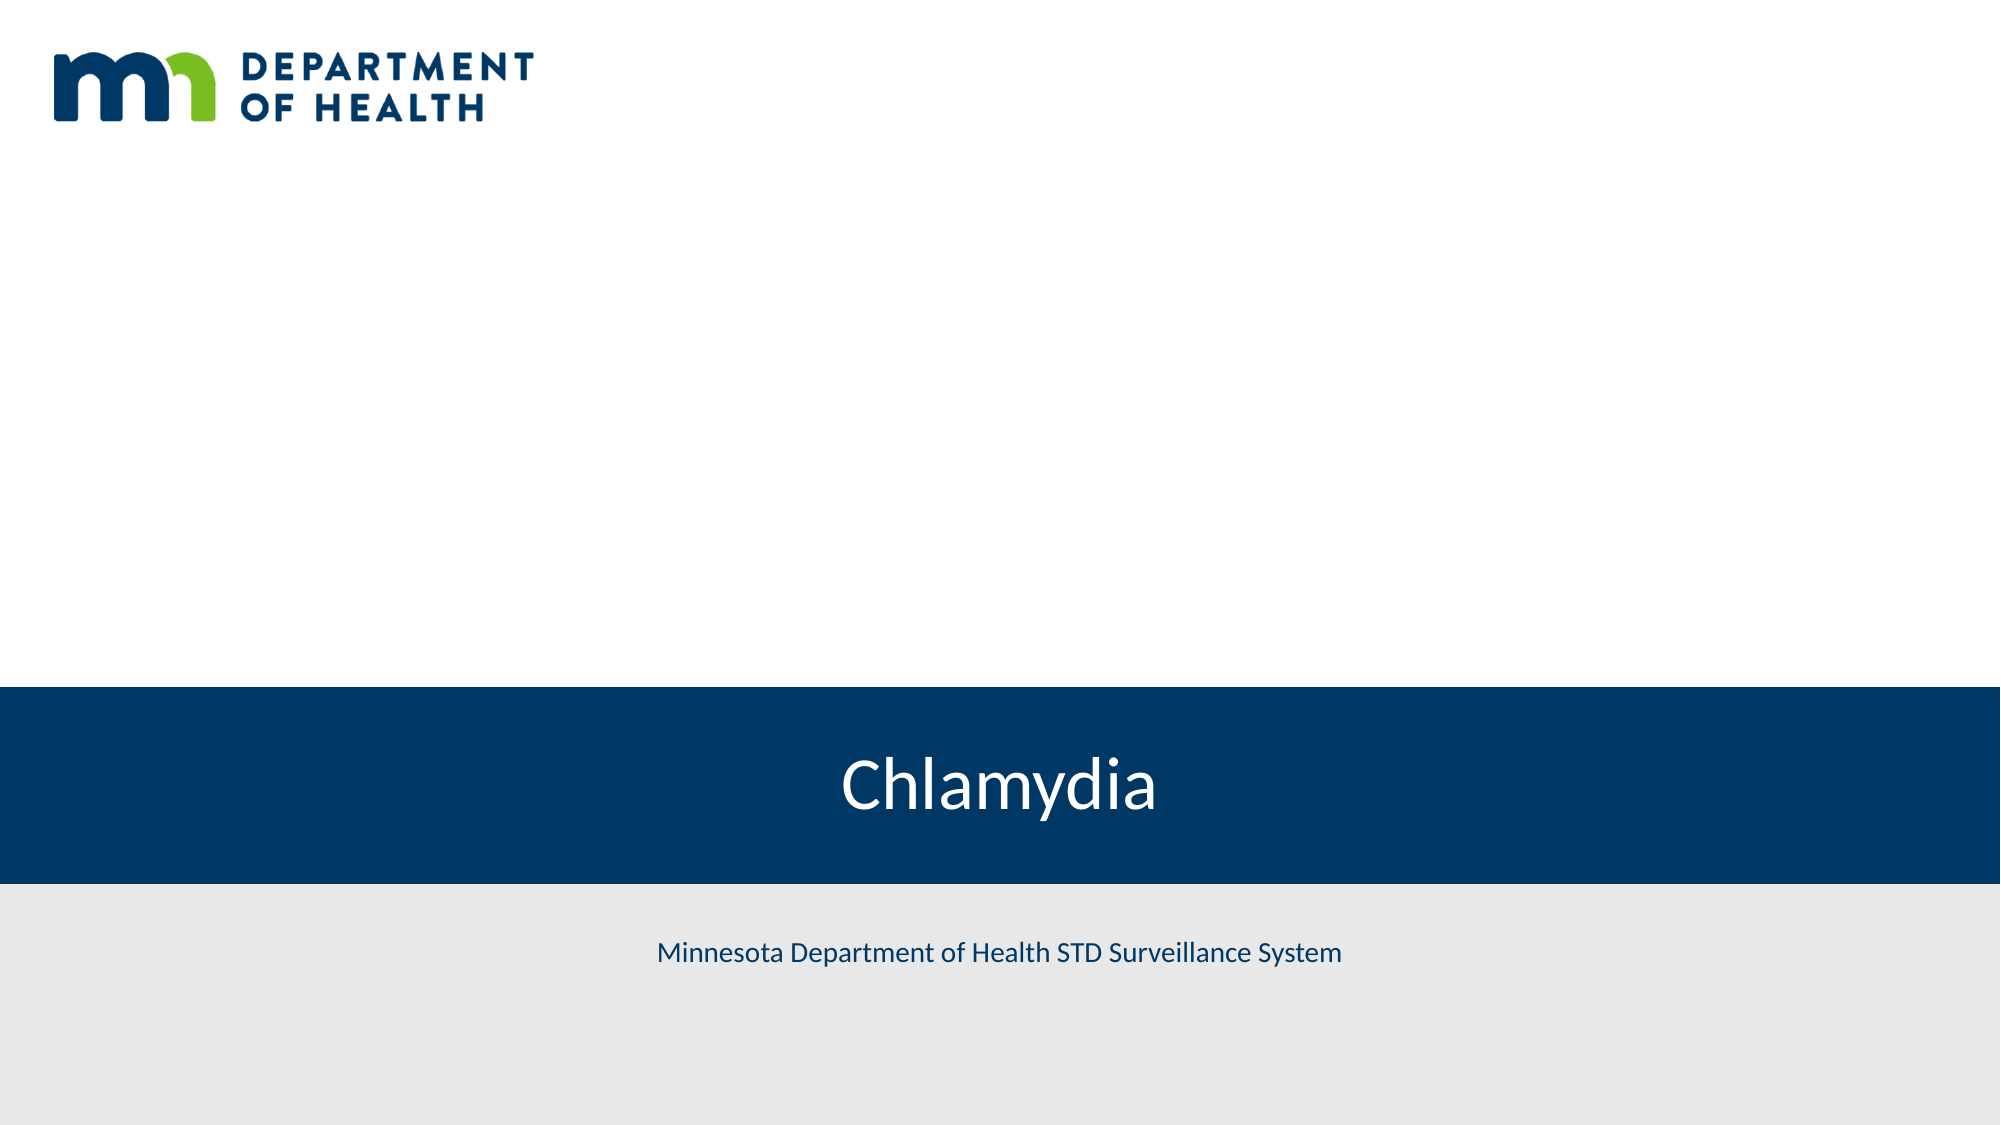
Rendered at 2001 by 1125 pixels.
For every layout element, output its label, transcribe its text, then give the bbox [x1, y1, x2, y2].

list Minnesota Department of Health STD Surveillance System [459, 925, 1541, 1075]
picture [54, 52, 542, 122]
title Chlamydia [0, 687, 2000, 884]
